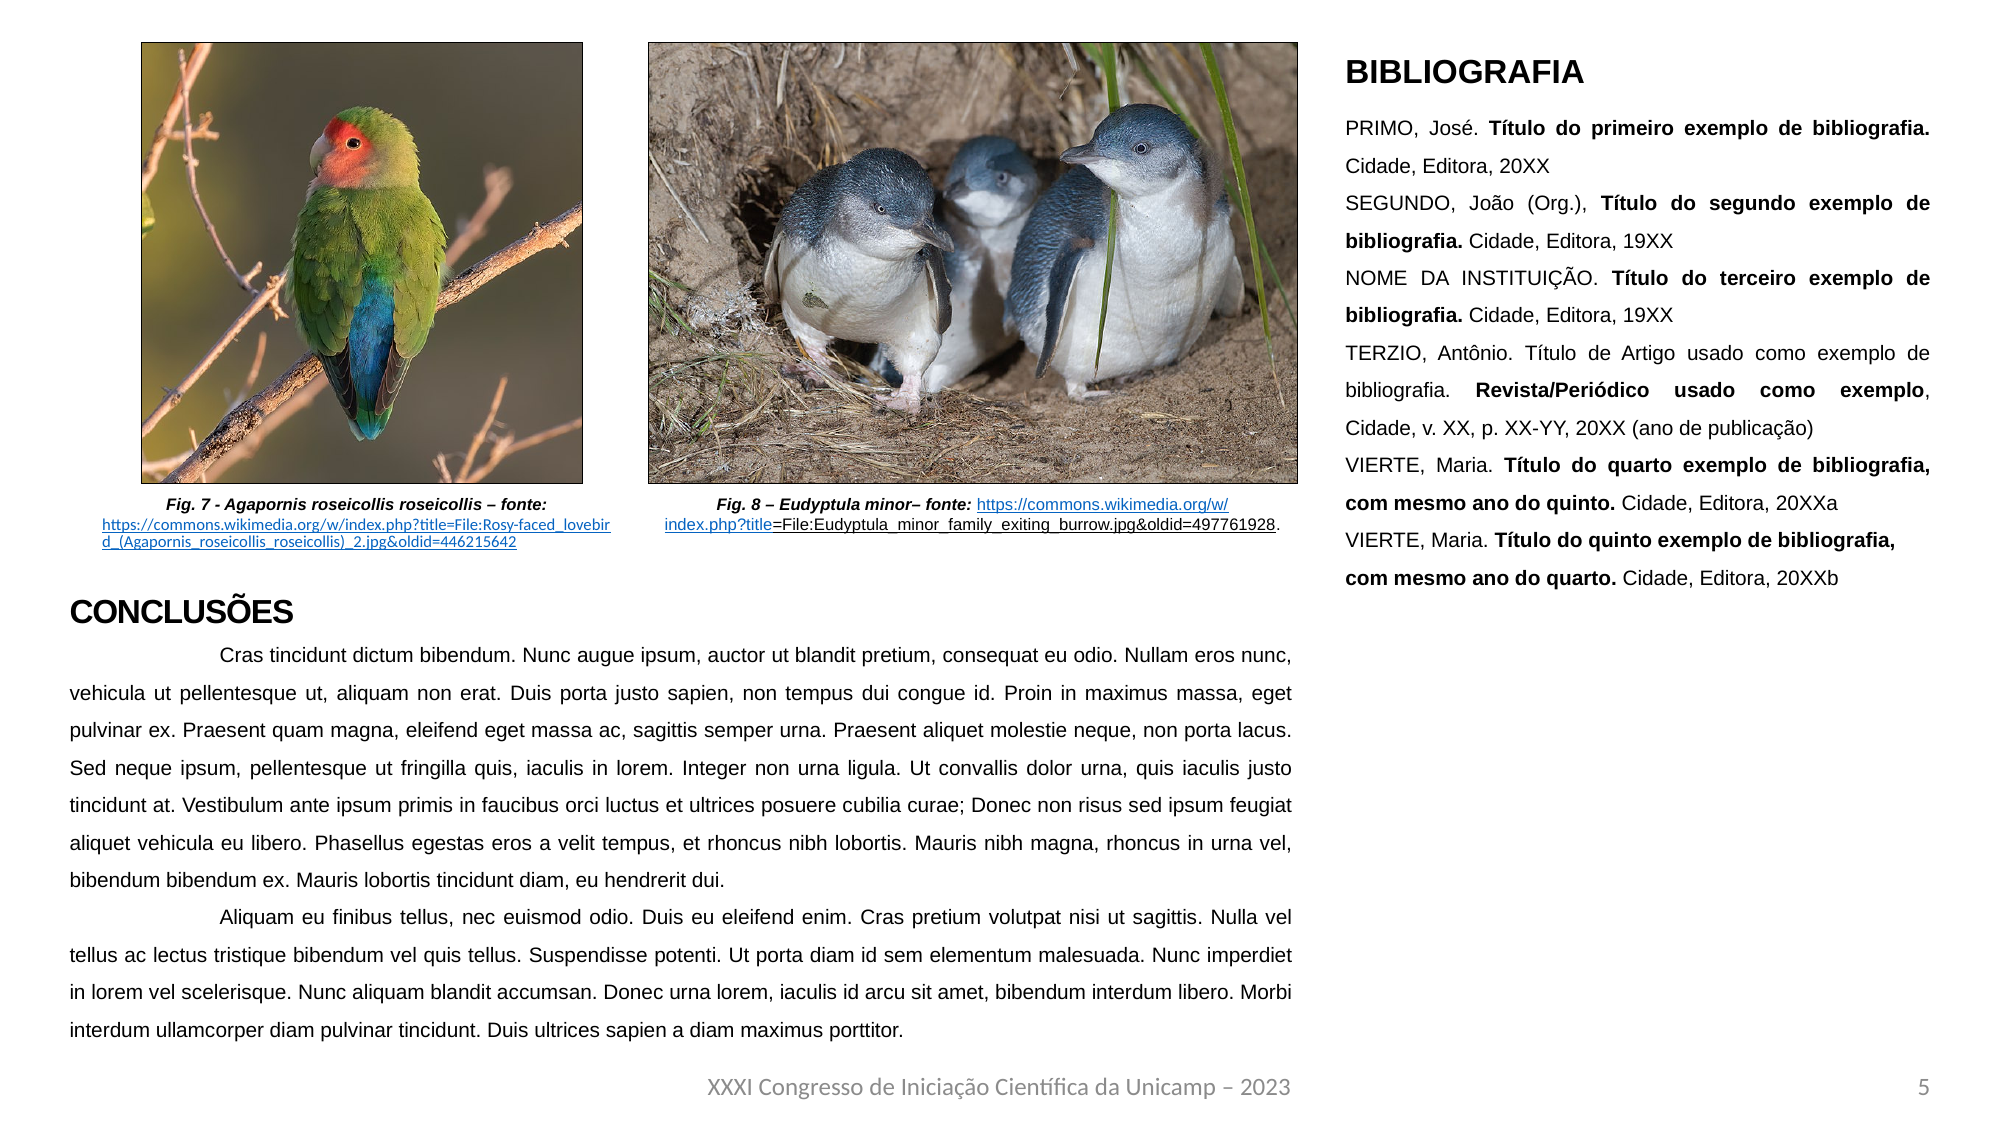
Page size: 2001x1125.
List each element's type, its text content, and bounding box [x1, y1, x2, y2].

text_box CONCLUSÕES Cras tincidunt dictum bibendum. Nunc augue ipsum, auctor ut blandit pretium, consequat eu odio. Nullam eros nunc, vehicula ut pellentesque ut, aliquam non erat. Duis porta justo sapien, non tempus dui congue id. Proin in maximus massa, eget pulvinar ex. Praesent quam magna, eleifend eget massa ac, sagittis semper urna. Praesent aliquet molestie neque, non porta lacus. Sed neque ipsum, pellentesque ut fringilla quis, iaculis in lorem. Integer non urna ligula. Ut convallis dolor urna, quis iaculis justo tincidunt at. Vestibulum ante ipsum primis in faucibus orci luctus et ultrices posuere cubilia curae; Donec non risus sed ipsum feugiat aliquet vehicula eu libero. Phasellus egestas eros a velit tempus, et rhoncus nibh lobortis. Mauris nibh magna, rhoncus in urna vel, bibendum bibendum ex. Mauris lobortis tincidunt diam, eu hendrerit dui. Aliquam eu finibus tellus, nec euismod odio. Duis eu eleifend enim. Cras pretium volutpat nisi ut sagittis. Nulla vel tellus ac lectus tristique bibendum vel quis tellus. Suspendisse potenti. Ut porta diam id sem elementum malesuada. Nunc imperdiet in lorem vel scelerisque. Nunc aliquam blandit accumsan. Donec urna lorem, iaculis id arcu sit amet, bibendum interdum libero. Morbi interdum ullamcorper diam pulvinar tincidunt. Duis ultrices sapien a diam maximus porttitor. [54, 562, 1307, 1049]
text_box BIBLIOGRAFIA PRIMO, José. Título do primeiro exemplo de bibliografia. Cidade, Editora, 20XX SEGUNDO, João (Org.), Título do segundo exemplo de bibliografia. Cidade, Editora, 19XX NOME DA INSTITUIÇÃO. Título do terceiro exemplo de bibliografia. Cidade, Editora, 19XX TERZIO, Antônio. Título de Artigo usado como exemplo de bibliografia. Revista/Periódico usado como exemplo, Cidade, v. XX, p. XX-YY, 20XX (ano de publicação) VIERTE, Maria. Título do quarto exemplo de bibliografia, com mesmo ano do quinto. Cidade, Editora, 20XXa VIERTE, Maria. Título do quinto exemplo de bibliografia, com mesmo ano do quarto. Cidade, Editora, 20XXb [1330, 42, 1946, 597]
footer XXXI Congresso de Iniciação Científica da Unicamp – 2023 [662, 1058, 1338, 1112]
slide_number 5 [1466, 1058, 1946, 1112]
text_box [87, 42, 1298, 563]
